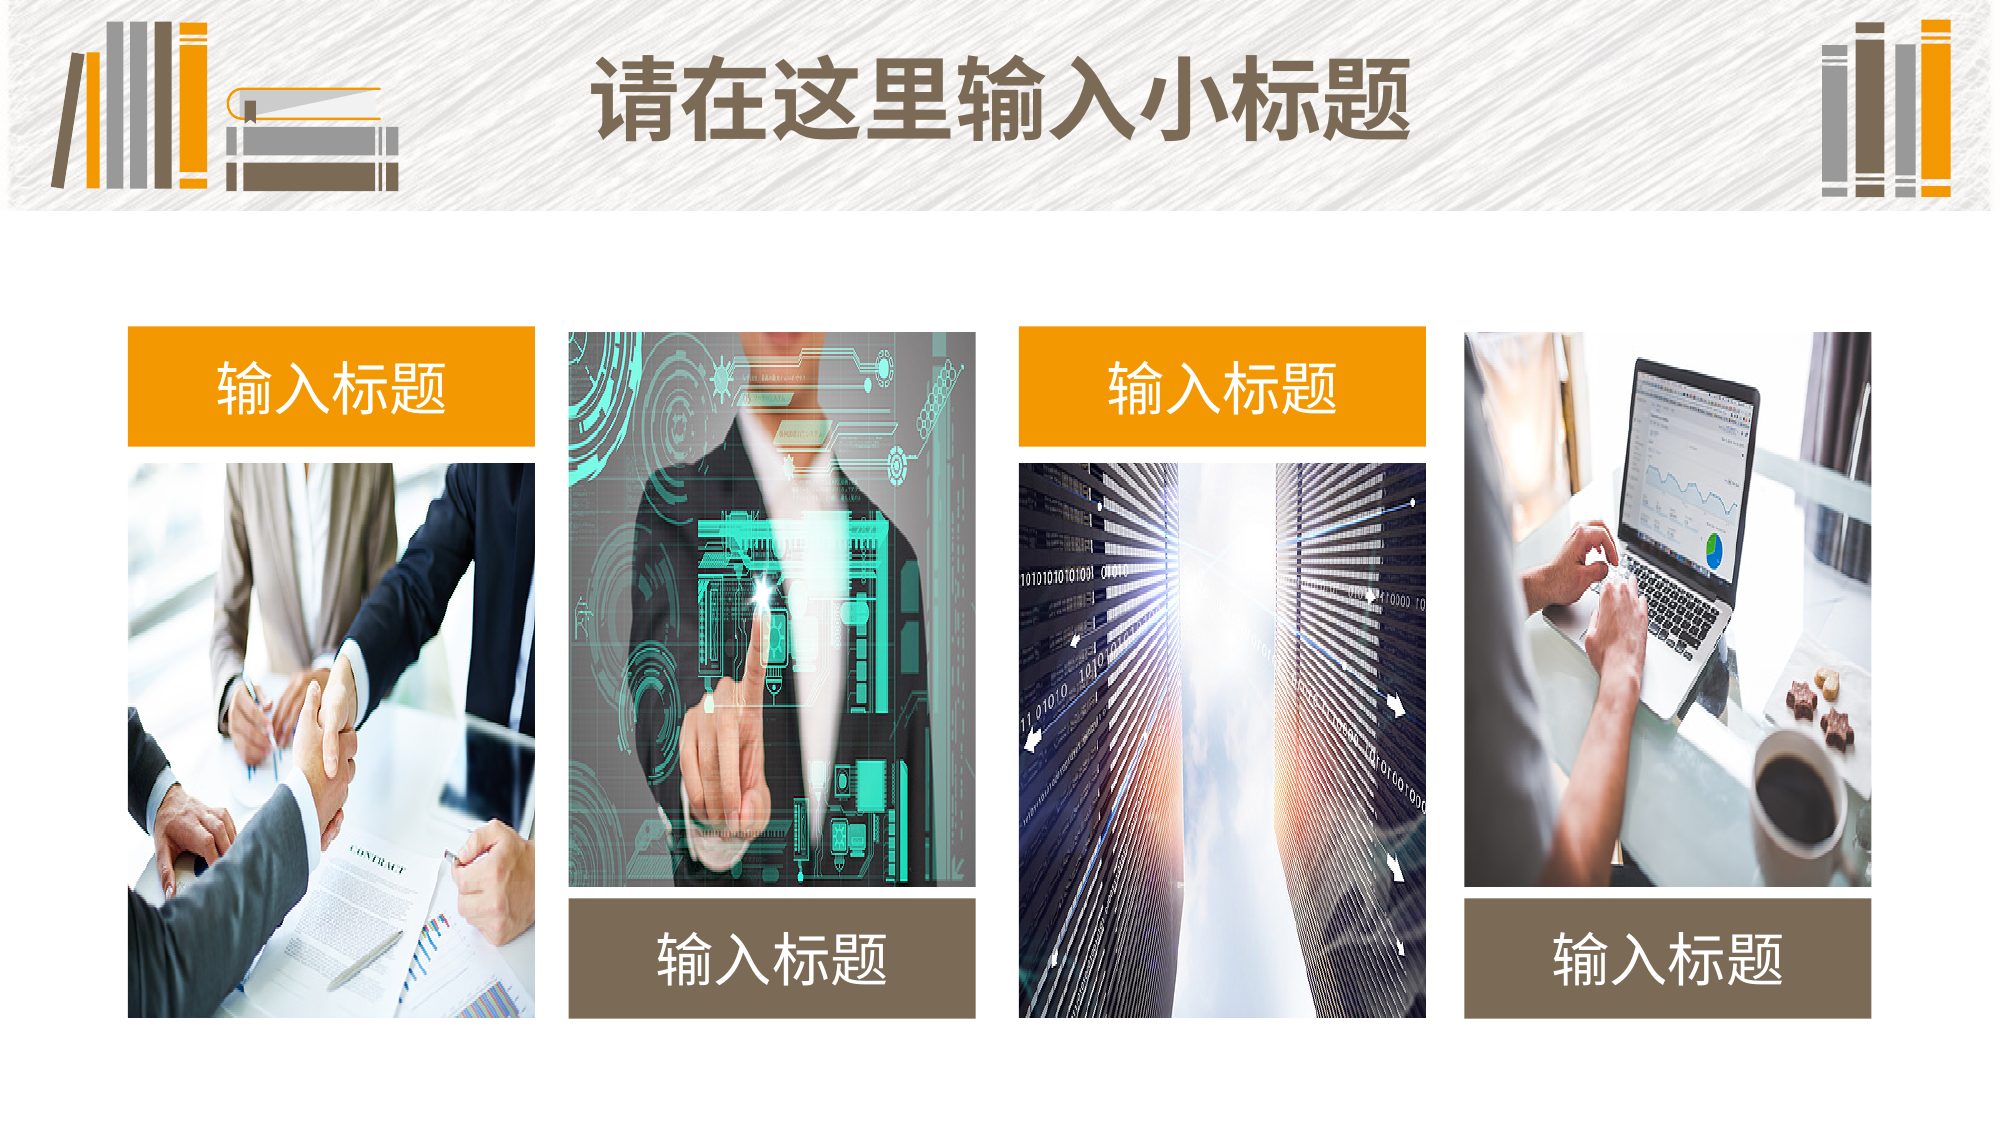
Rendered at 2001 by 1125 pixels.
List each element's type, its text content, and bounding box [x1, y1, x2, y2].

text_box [1822, 19, 1951, 198]
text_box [50, 21, 399, 192]
text_box 输入标题 [127, 326, 535, 447]
text_box [1018, 463, 1426, 1018]
text_box 输入标题 [568, 898, 976, 1019]
text_box 输入标题 [1464, 898, 1872, 1019]
text_box 输入标题 [1018, 326, 1426, 447]
picture [0, 0, 2000, 211]
text_box [127, 463, 535, 1018]
text_box [568, 332, 976, 887]
text_box [1464, 332, 1872, 887]
